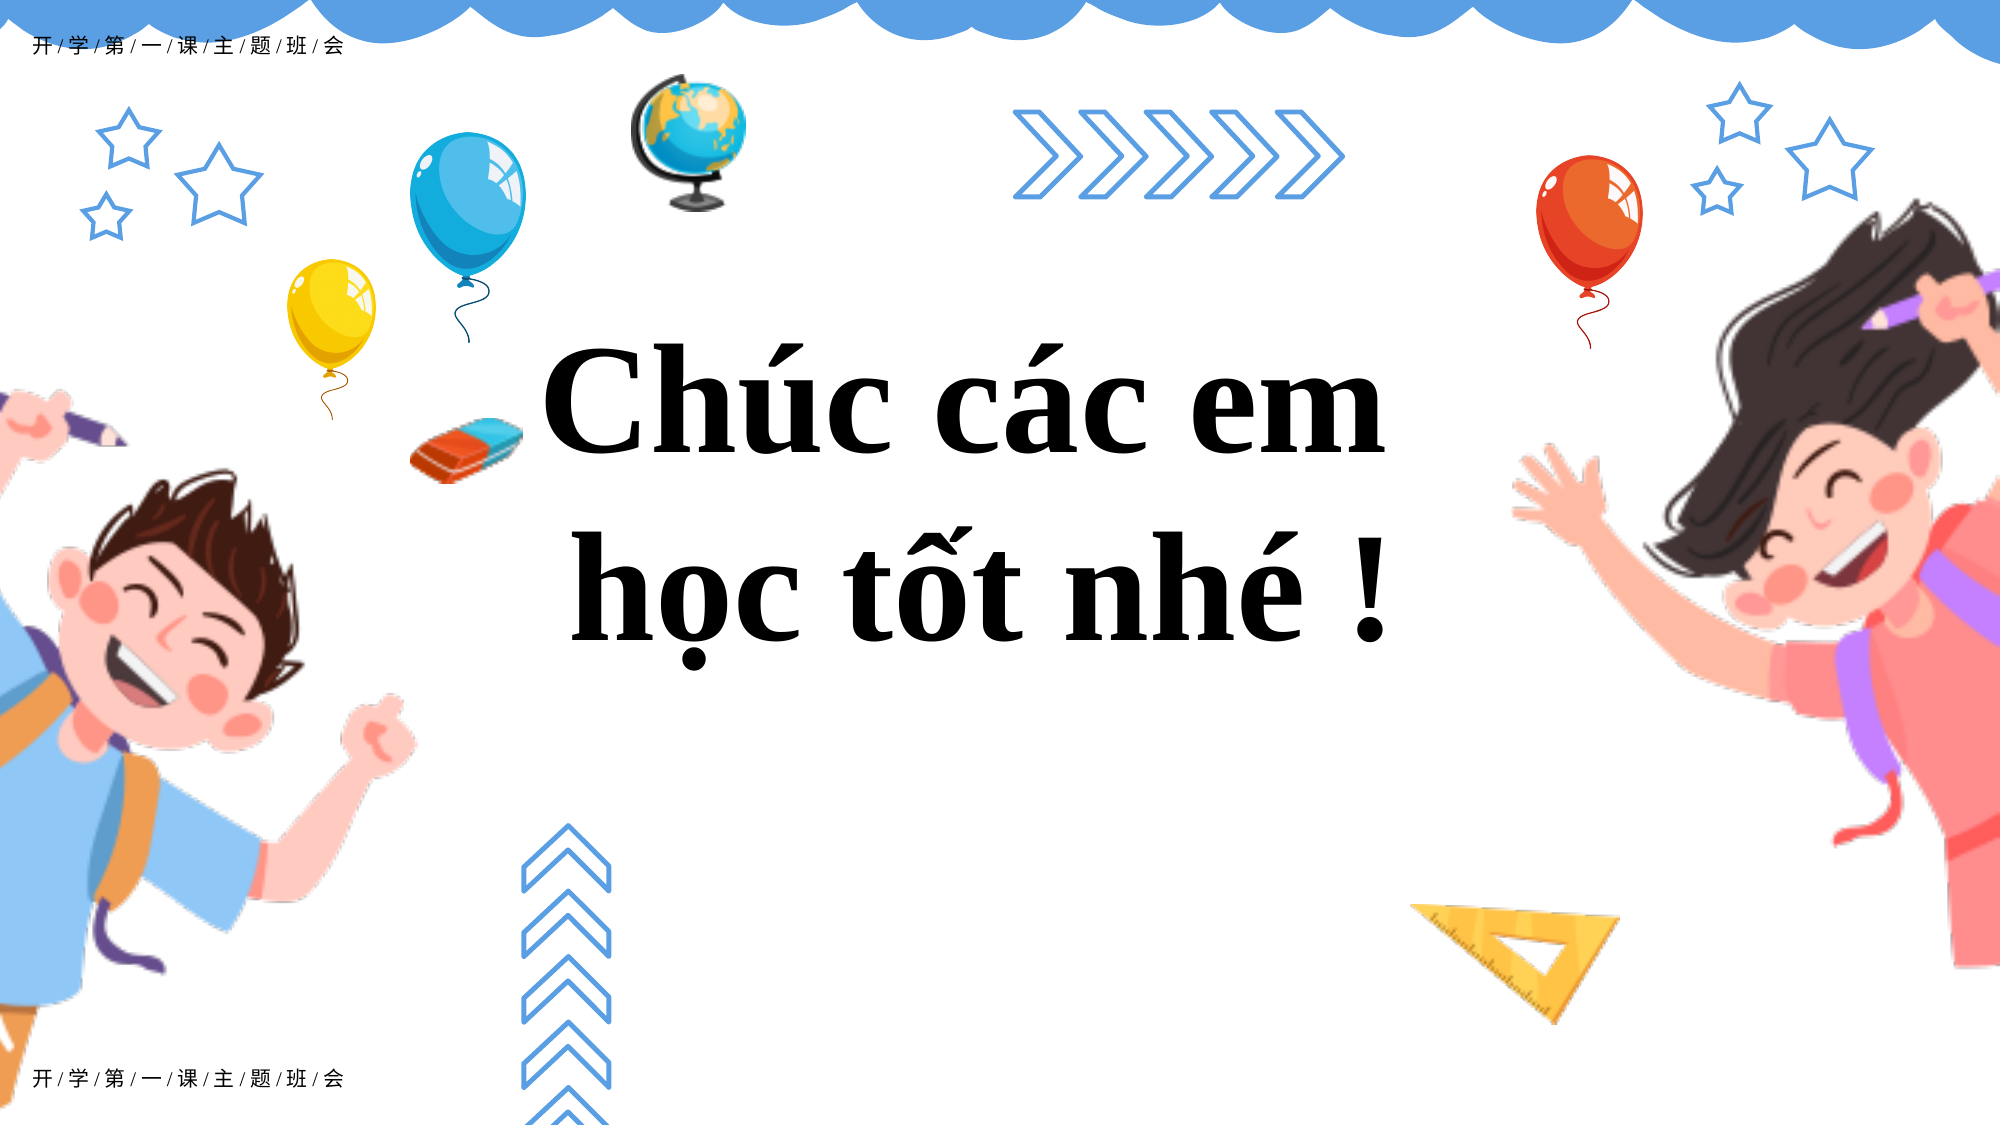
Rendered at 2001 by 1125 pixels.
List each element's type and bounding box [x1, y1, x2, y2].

text_box [1223, 0, 2000, 105]
text_box [0, 0, 1135, 105]
text_box [522, 824, 610, 1125]
text_box [1693, 84, 1872, 213]
text_box [83, 110, 261, 238]
picture [631, 74, 746, 212]
picture [0, 385, 418, 1125]
picture [1511, 197, 2000, 1125]
text_box [17, 25, 1973, 1099]
text_box [1135, 0, 1223, 319]
